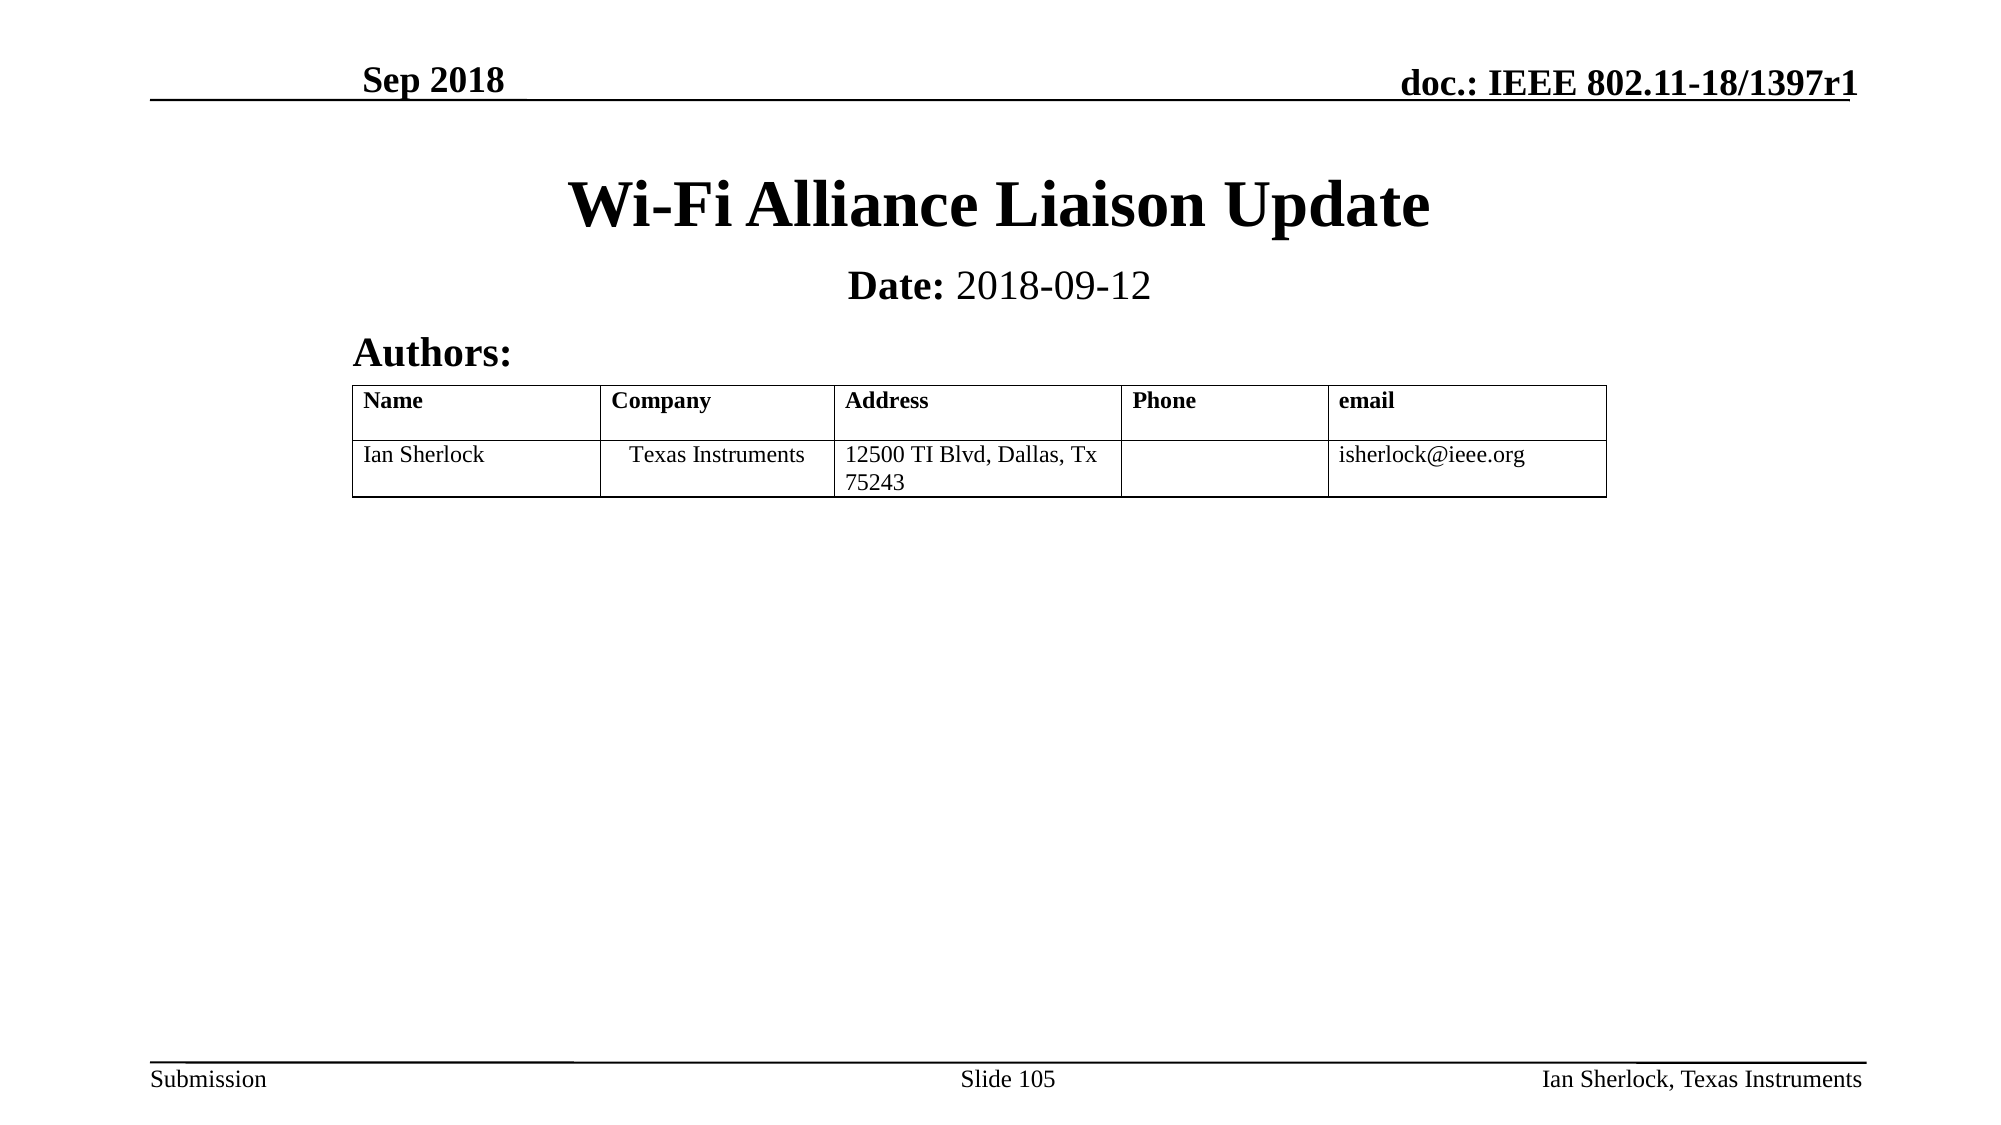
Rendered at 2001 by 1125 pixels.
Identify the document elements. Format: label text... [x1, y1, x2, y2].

list Date: 2018-09-12 [362, 249, 1638, 313]
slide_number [361, 54, 507, 101]
slide_number Slide 105 [950, 1061, 1067, 1123]
text_box Authors: [337, 317, 575, 380]
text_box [337, 385, 1620, 752]
title Wi-Fi Alliance Liaison Update [149, 112, 1850, 288]
footer Ian Sherlock, Texas Instruments [1537, 1061, 1863, 1093]
